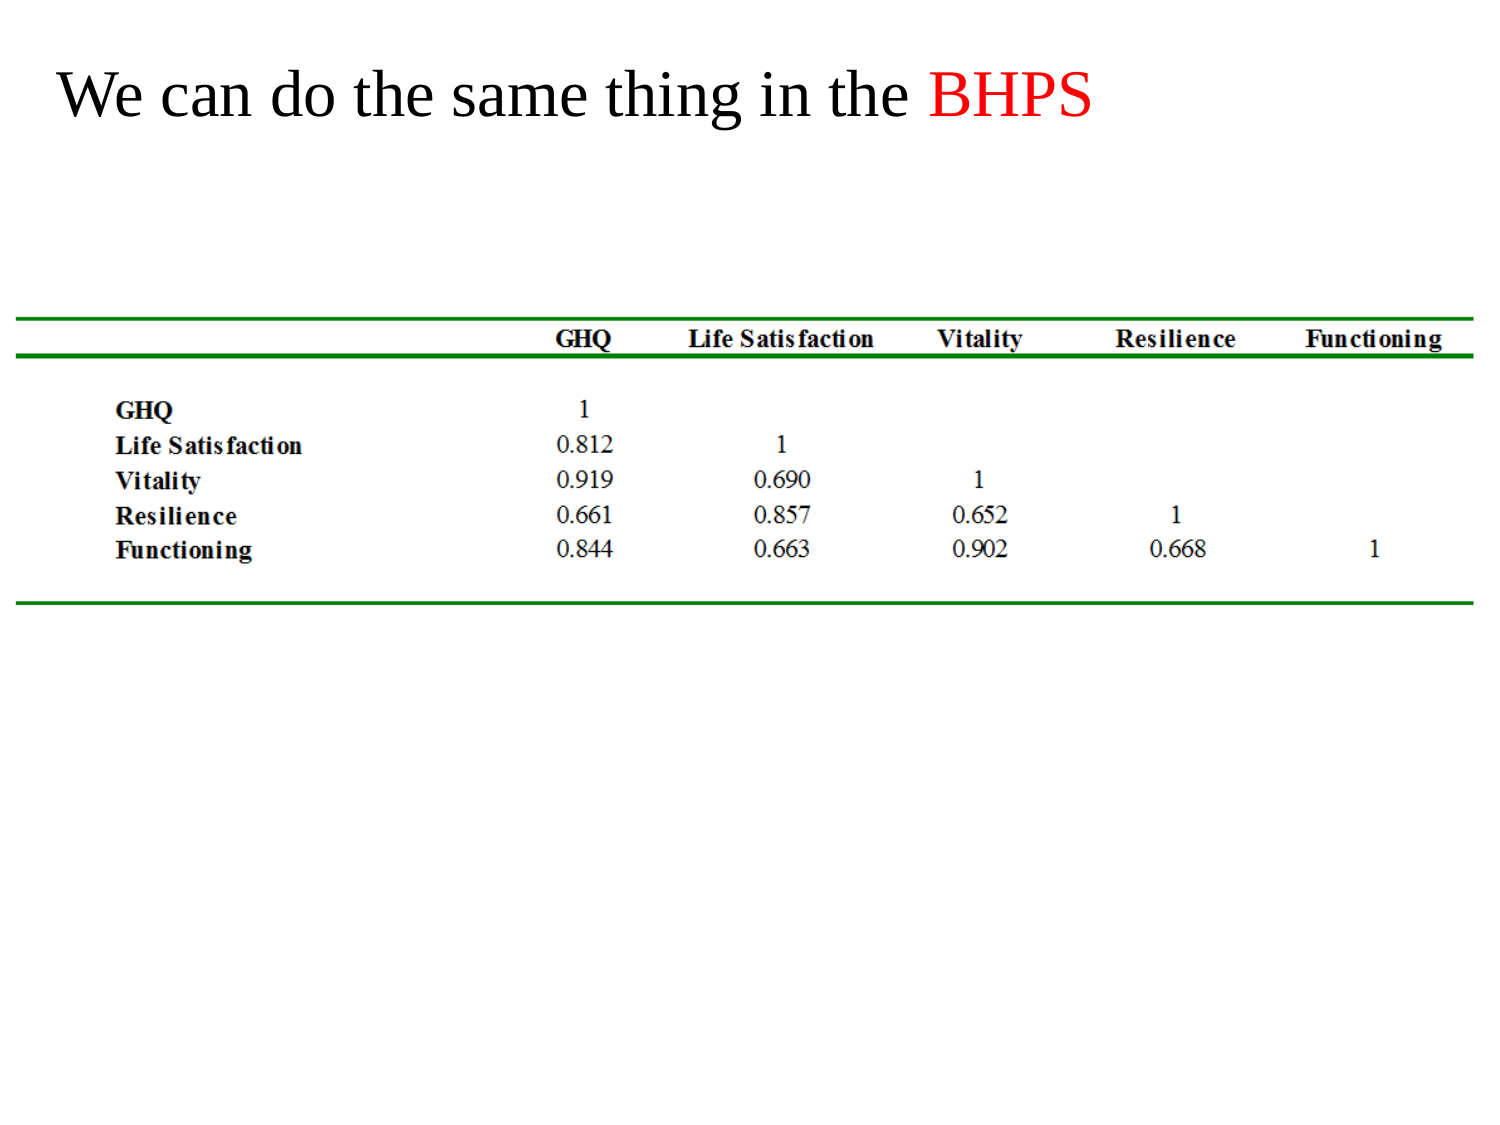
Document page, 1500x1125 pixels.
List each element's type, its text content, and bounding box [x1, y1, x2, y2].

list We can do the same thing in the BHPS [41, 42, 1447, 126]
picture [11, 302, 1495, 630]
